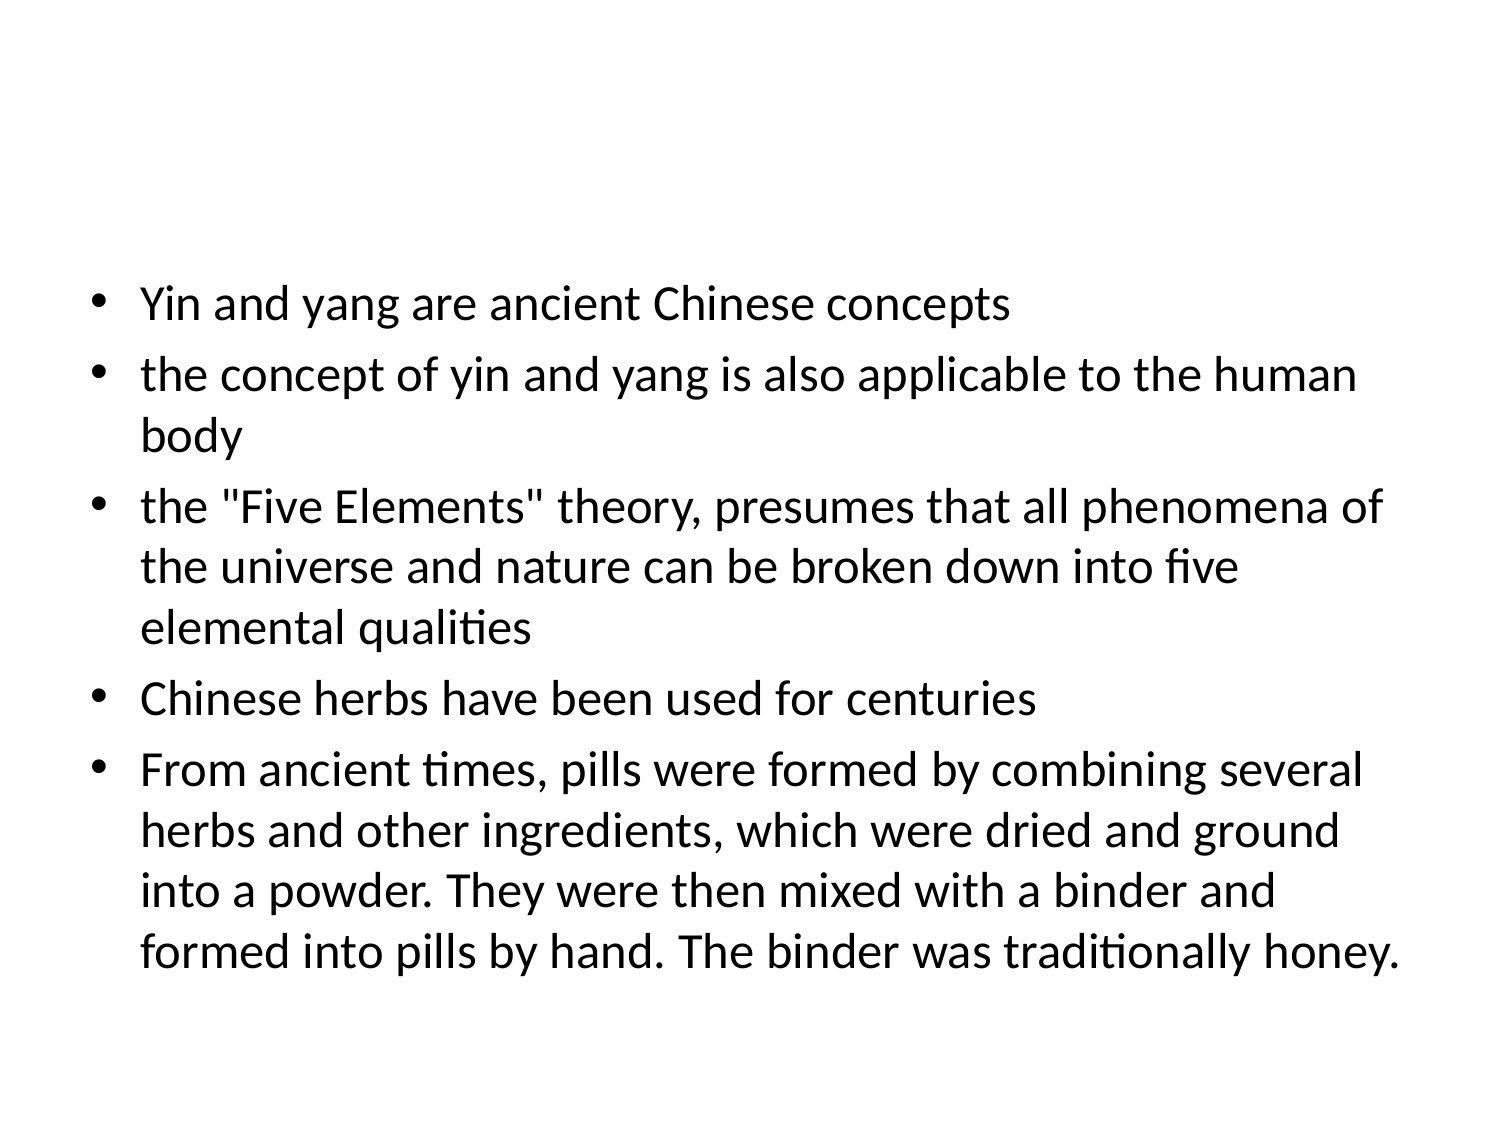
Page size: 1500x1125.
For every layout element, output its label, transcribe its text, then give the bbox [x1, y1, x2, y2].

list Yin and yang are ancient Chinese concepts the concept of yin and yang is also applicable to the human body the "Five Elements" theory, presumes that all phenomena of the universe and nature can be broken down into five elemental qualities Chinese herbs have been used for centuries From ancient times, pills were formed by combining several herbs and other ingredients, which were dried and ground into a powder. They were then mixed with a binder and formed into pills by hand. The binder was traditionally honey. [75, 262, 1425, 1005]
